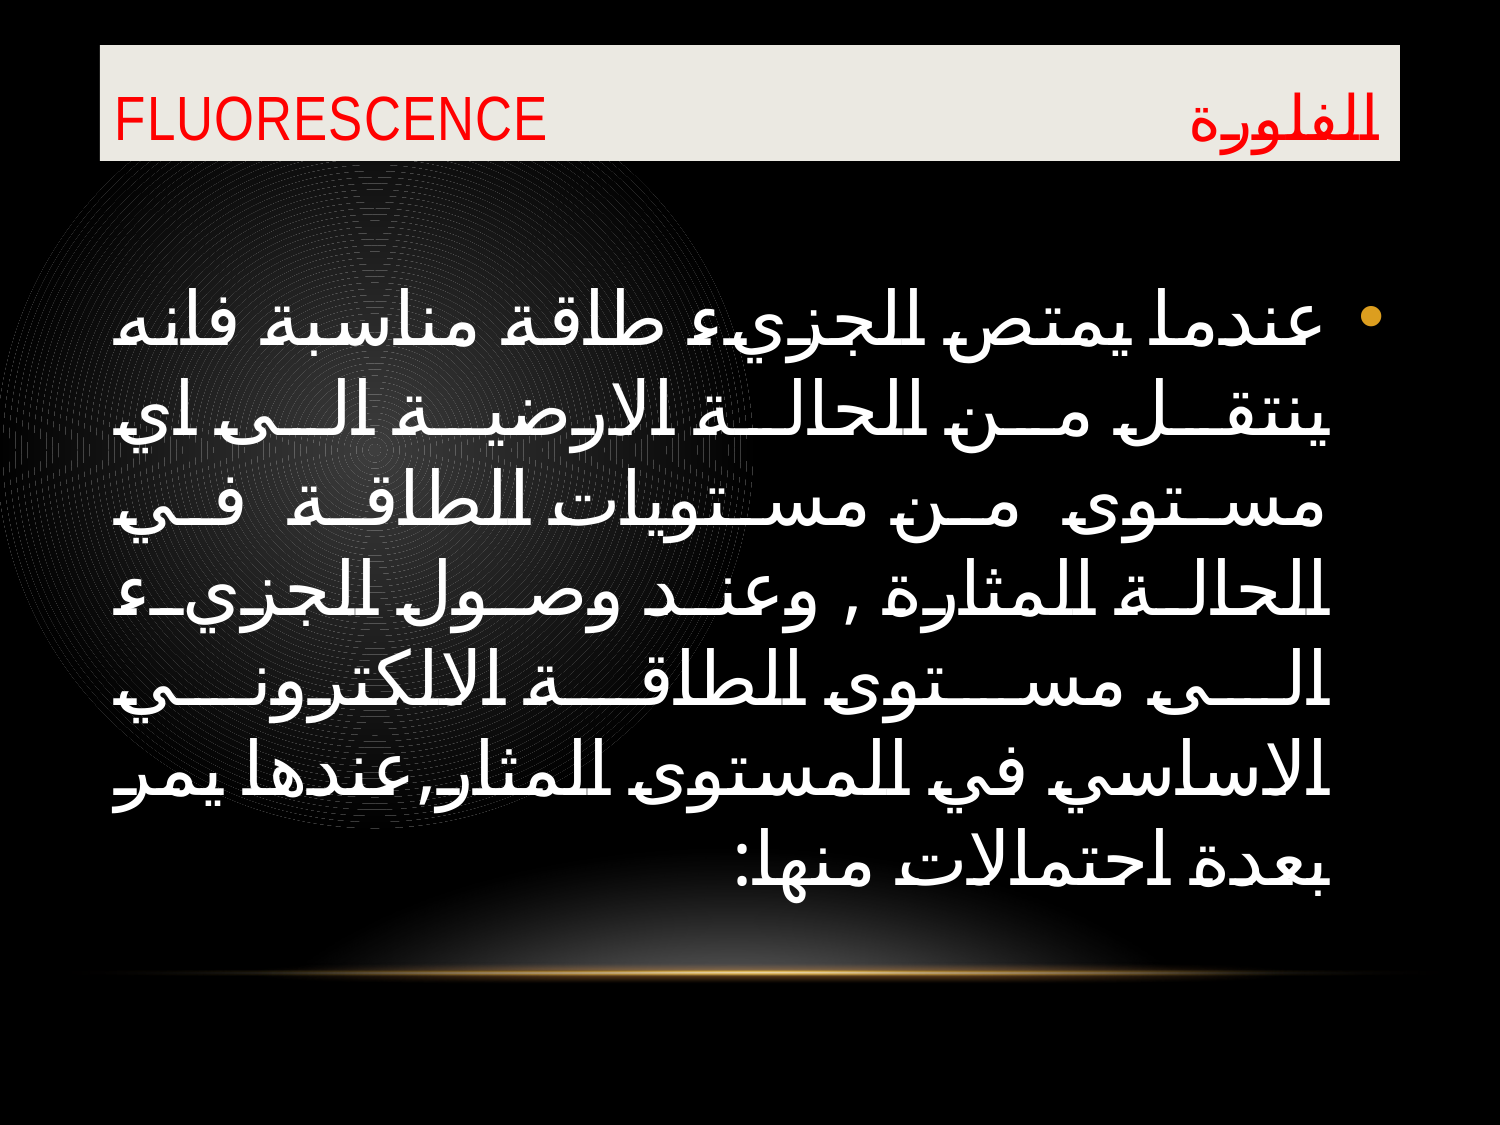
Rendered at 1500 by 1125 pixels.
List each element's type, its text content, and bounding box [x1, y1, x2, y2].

title الفلورة Fluorescence [99, 45, 1400, 161]
picture [0, 0, 1500, 1125]
list عندما يمتص الجزيء طاقة مناسبة فانه ينتقل من الحالة الارضية الى اي مستوى من مستويات الطاقة في الحالة المثارة , وعند وصول الجزيء الى مستوى الطاقة الالكتروني الاساسي في المستوى المثار,عندها يمر بعدة احتمالات منها: [99, 262, 1400, 752]
